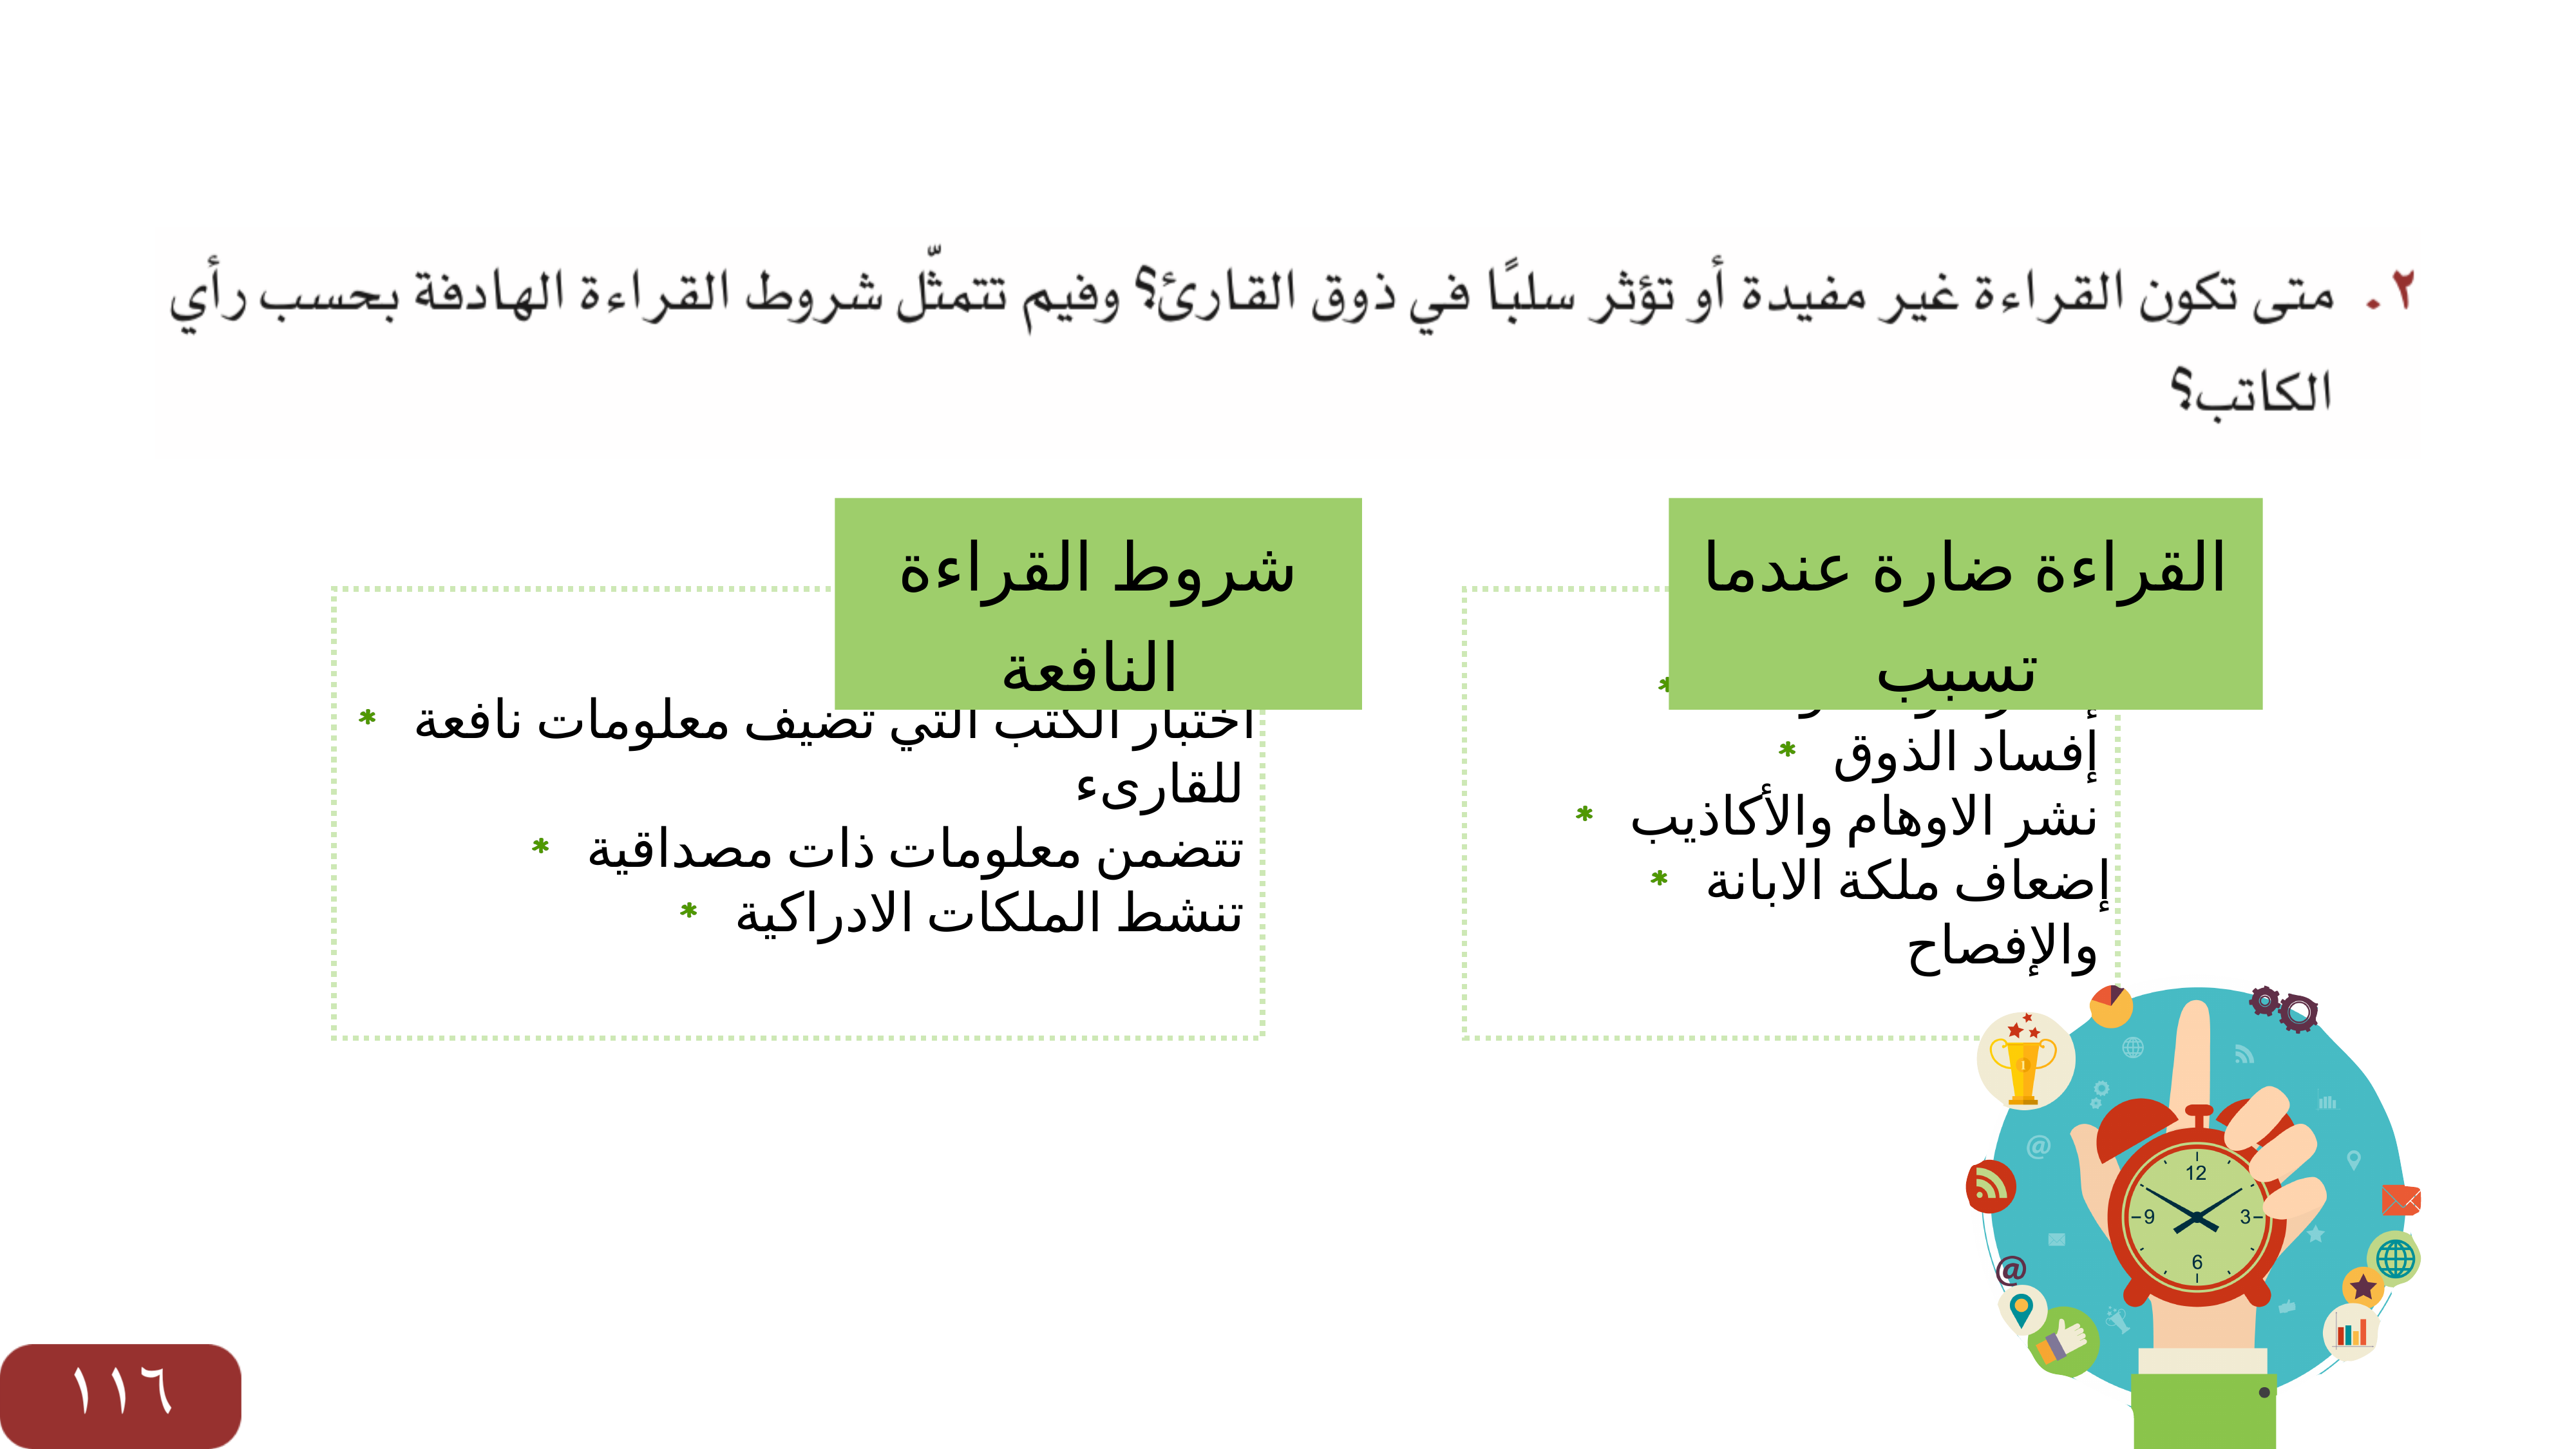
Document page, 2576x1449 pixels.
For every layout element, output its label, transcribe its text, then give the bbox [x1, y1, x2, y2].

picture [532, 838, 549, 853]
picture [1965, 974, 2421, 1449]
picture [1658, 677, 1669, 692]
picture [155, 227, 2421, 459]
picture [1779, 741, 1795, 757]
picture [1651, 870, 1667, 886]
text_box اختبار الكتب التي تضيف معلومات نافعة للقارىء تتضمن معلومات ذات مصداقية تنشط الملكات الادراكية [334, 589, 1263, 1038]
picture [359, 709, 375, 724]
text_box شروط القراءة النافعة [835, 498, 1362, 710]
picture [0, 1341, 243, 1449]
text_box إهدار الوقت وقتله إفساد الذوق نشر الاوهام والأكاذيب إضعاف ملكة الابانة والإفصاح [1464, 589, 2118, 1038]
text_box القراءة ضارة عندما تسبب [1669, 498, 2263, 710]
picture [680, 902, 697, 918]
picture [1576, 806, 1593, 821]
